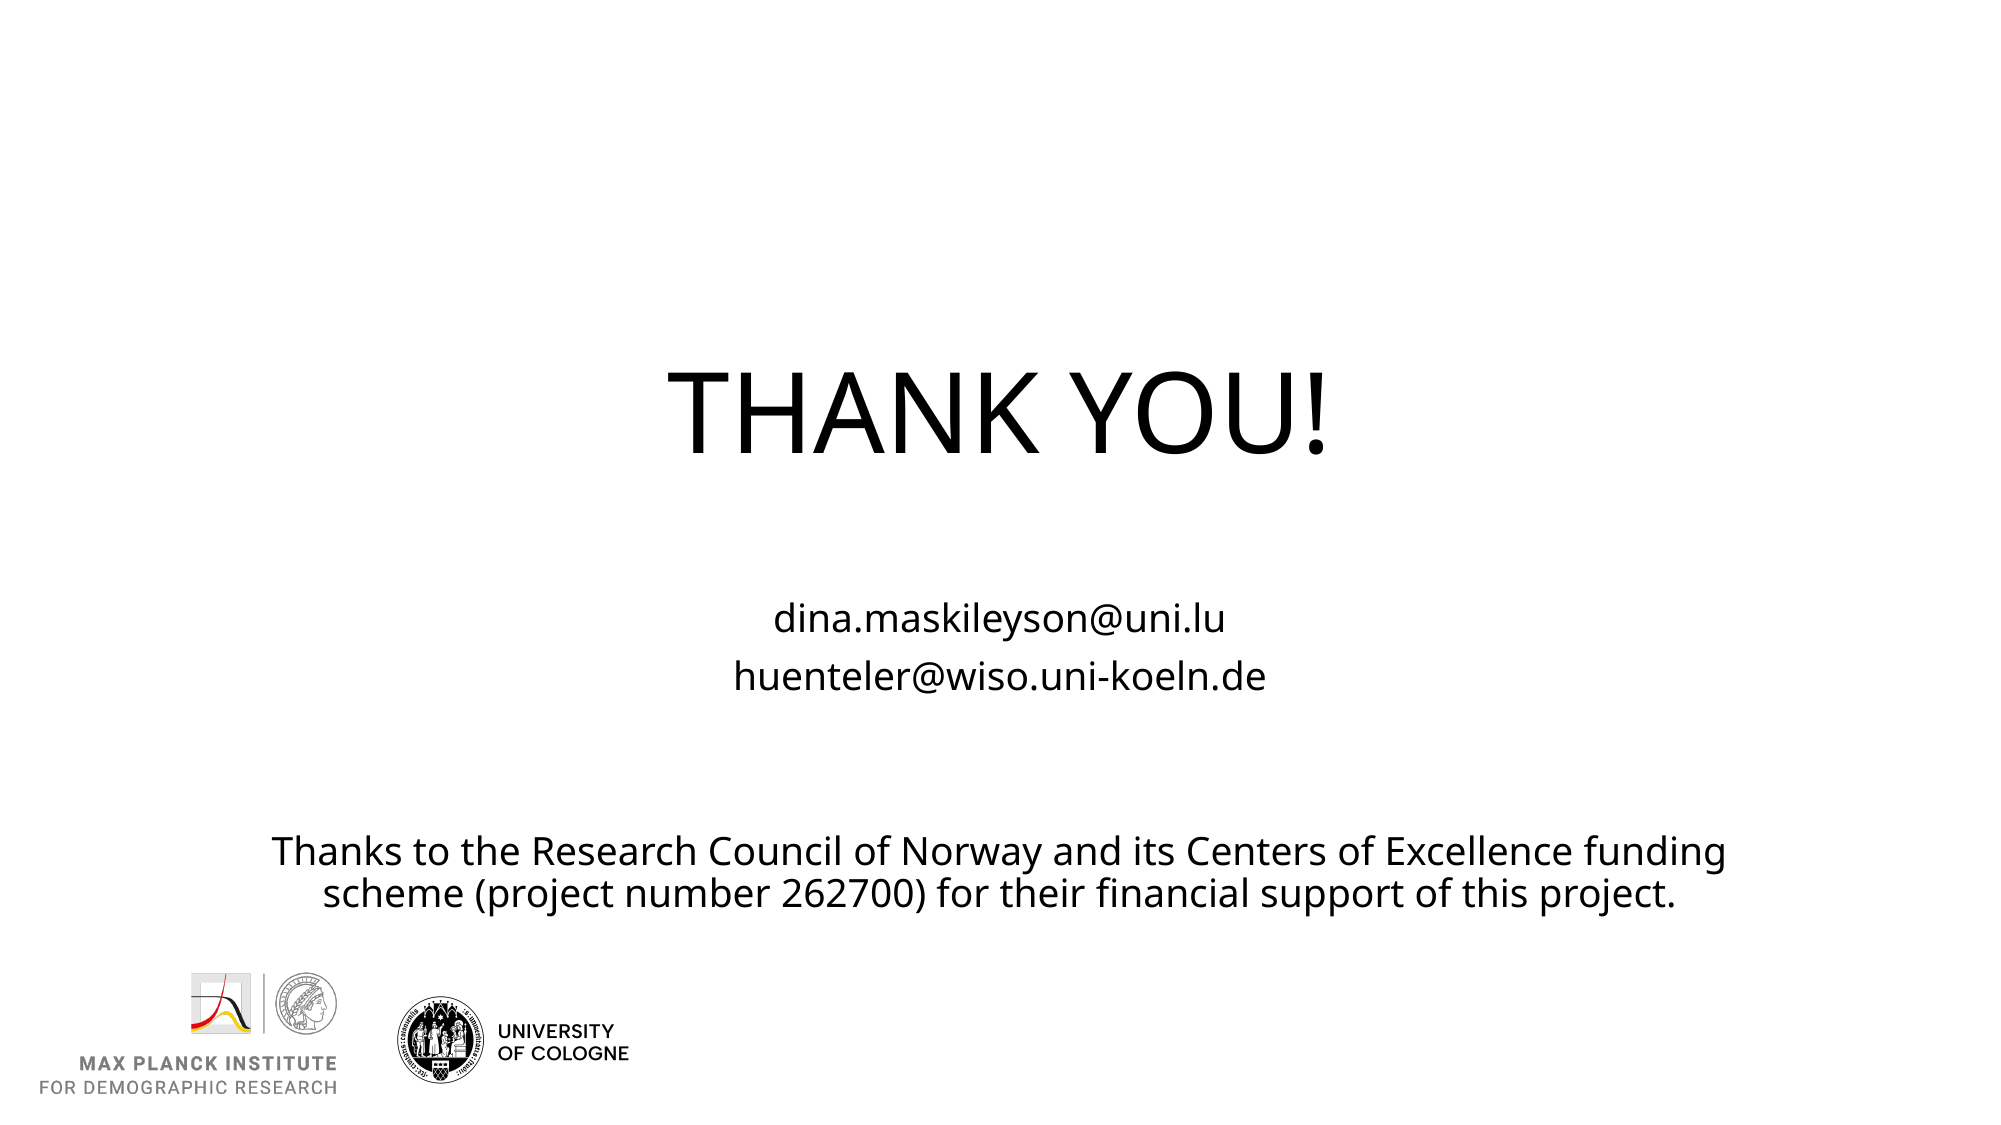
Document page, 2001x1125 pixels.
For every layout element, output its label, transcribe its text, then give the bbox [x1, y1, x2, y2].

picture [382, 982, 643, 1098]
title THANK YOU! [249, 93, 1750, 486]
subtitle dina.maskileyson@uni.lu huenteler@wiso.uni-koeln.de Thanks to the Research Council of Norway and its Centers of Excellence funding scheme (project number 262700) for their financial support of this project. [249, 590, 1750, 941]
picture [23, 972, 337, 1094]
